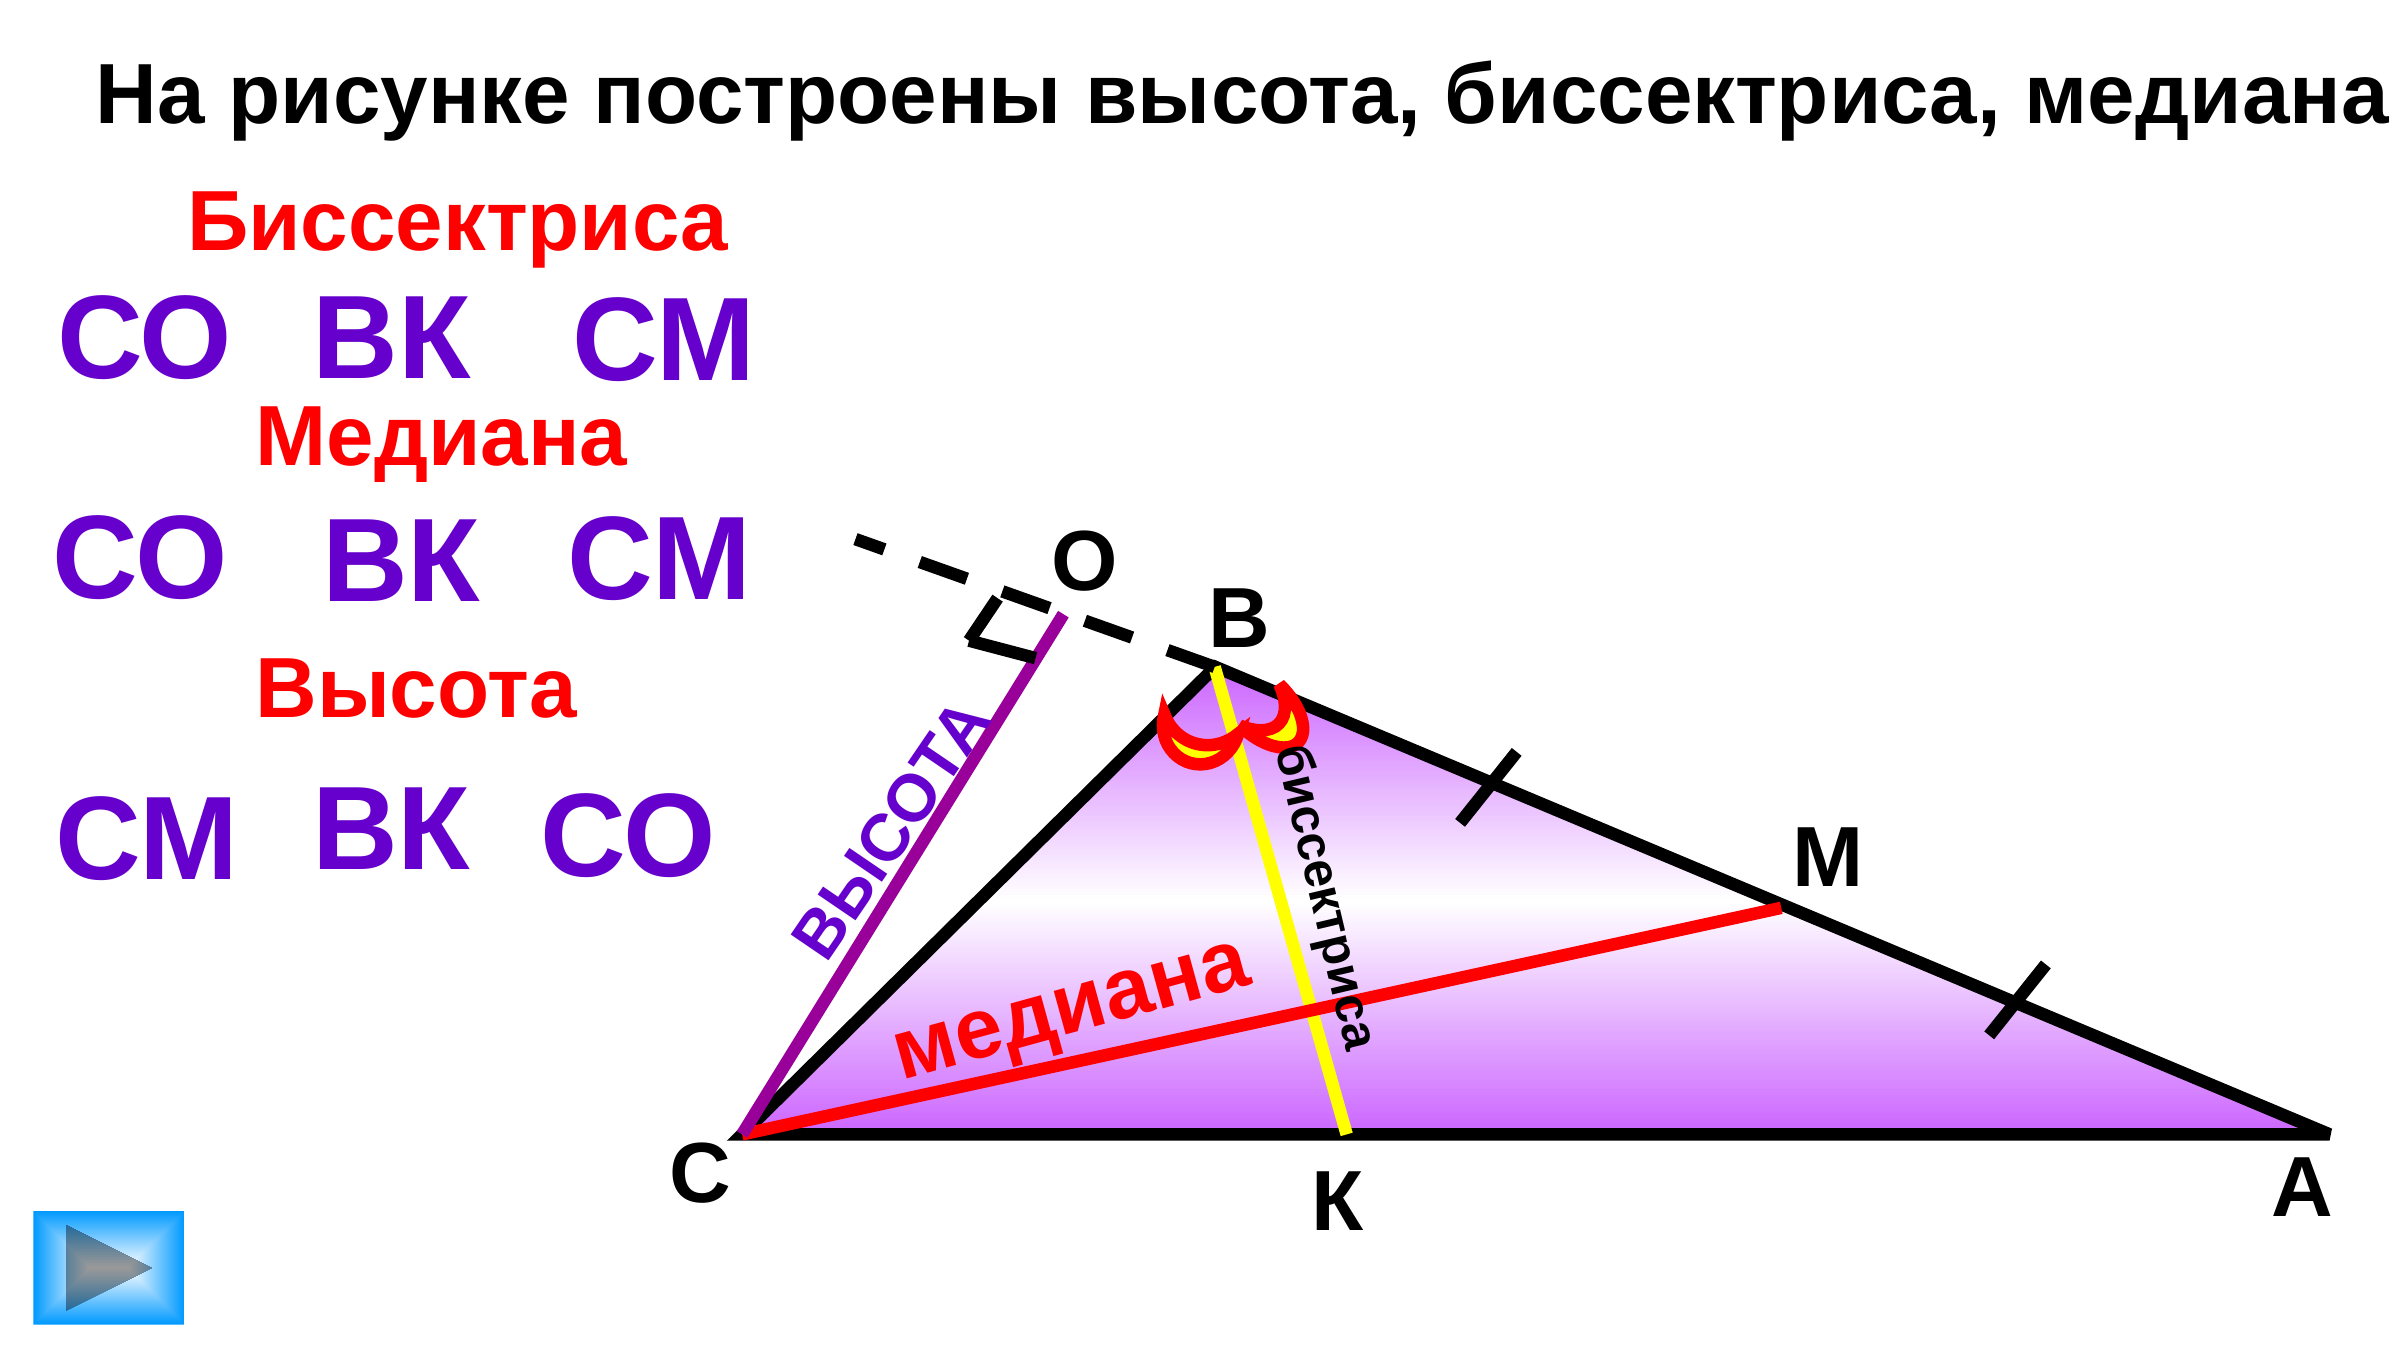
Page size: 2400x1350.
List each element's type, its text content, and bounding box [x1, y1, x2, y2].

text_box [1162, 714, 1239, 765]
text_box Медиана [234, 369, 650, 494]
text_box ВК [291, 249, 493, 414]
text_box ВК [290, 740, 493, 904]
text_box медиана [855, 885, 1282, 1114]
text_box СМ [34, 749, 261, 914]
text_box А [2249, 1120, 2400, 1245]
text_box биссектриса [1250, 714, 1411, 1079]
text_box ВК [300, 472, 503, 637]
text_box СМ [546, 470, 773, 634]
text_box На рисунке построены высота, биссектриса, медиана [26, 27, 2400, 152]
text_box [753, 676, 2296, 1135]
text_box Высота [234, 621, 599, 746]
text_box СО [31, 468, 250, 633]
text_box О [1030, 494, 1140, 619]
text_box В [1187, 551, 1293, 676]
text_box СО [35, 249, 254, 414]
text_box СО [519, 746, 738, 911]
text_box М [1771, 790, 1886, 915]
text_box ВЫСОТА [740, 614, 1056, 1011]
text_box [33, 1211, 185, 1325]
text_box С [647, 1106, 753, 1231]
text_box [1239, 725, 1259, 735]
text_box СМ [551, 250, 778, 415]
text_box К [1290, 1134, 1386, 1259]
text_box Биссектриса [165, 154, 751, 279]
text_box [1274, 684, 1302, 727]
